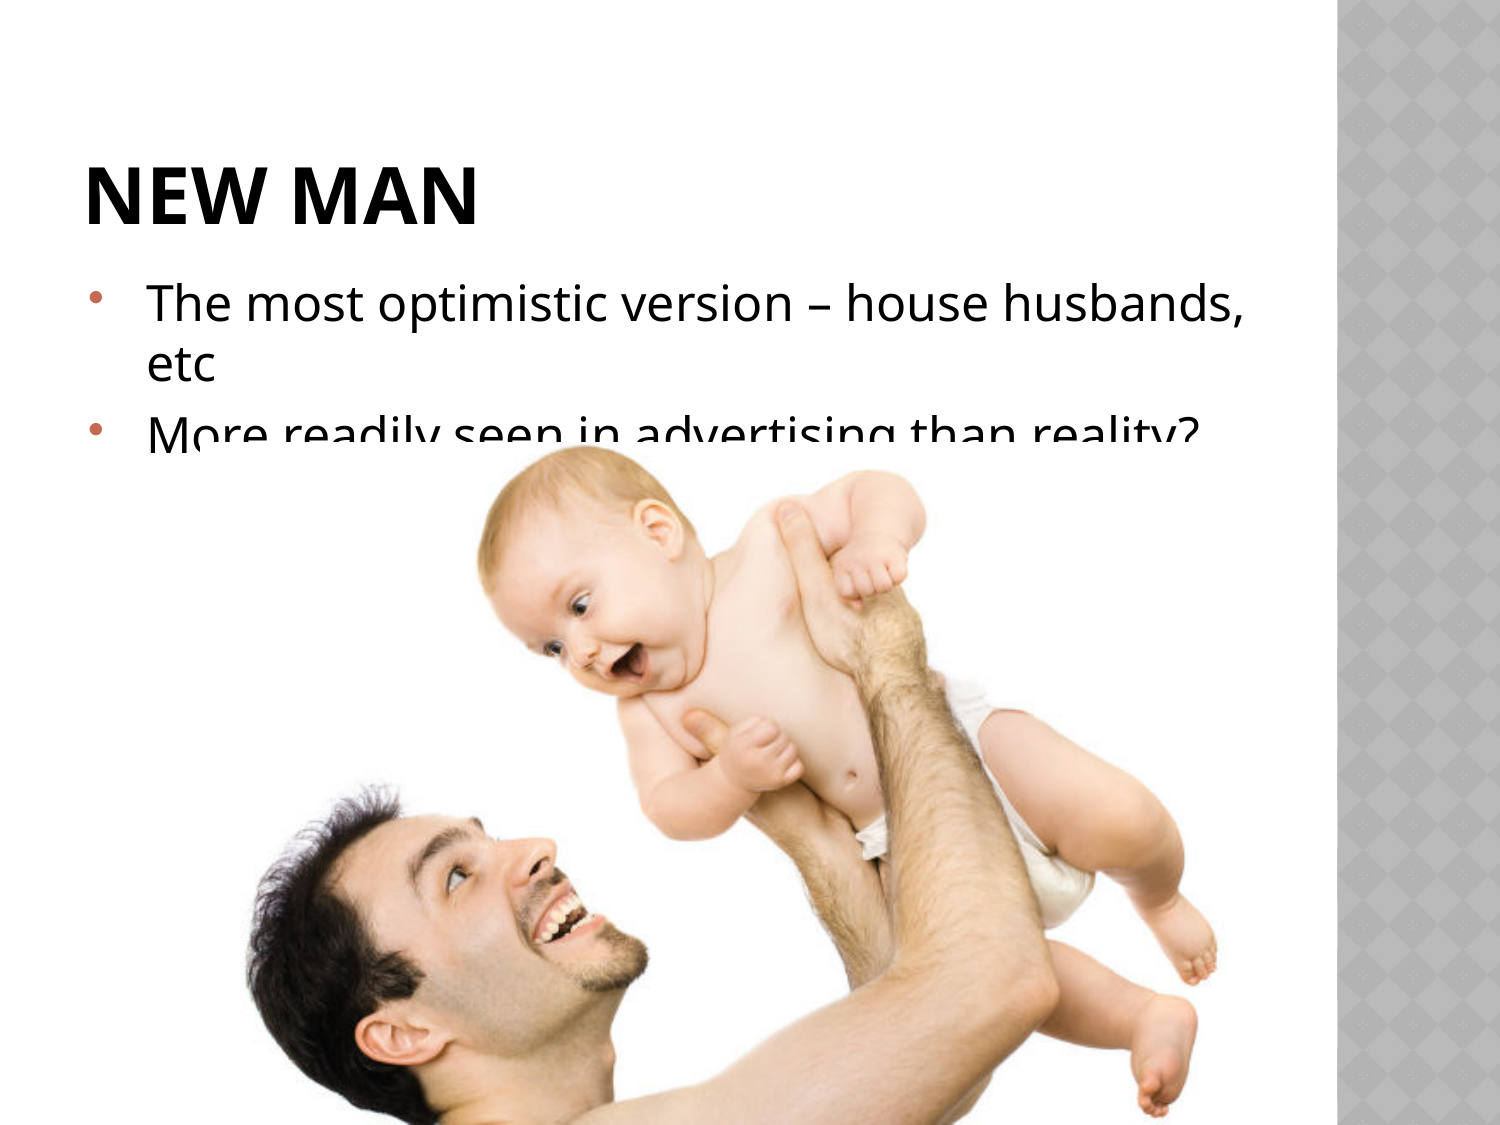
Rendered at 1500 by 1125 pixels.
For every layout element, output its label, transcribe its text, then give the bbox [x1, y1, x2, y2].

list The most optimistic version – house husbands, etc More readily seen in advertising than reality?. [75, 264, 1329, 1059]
title NEW MAN [75, 52, 1263, 240]
picture [200, 441, 1294, 1125]
